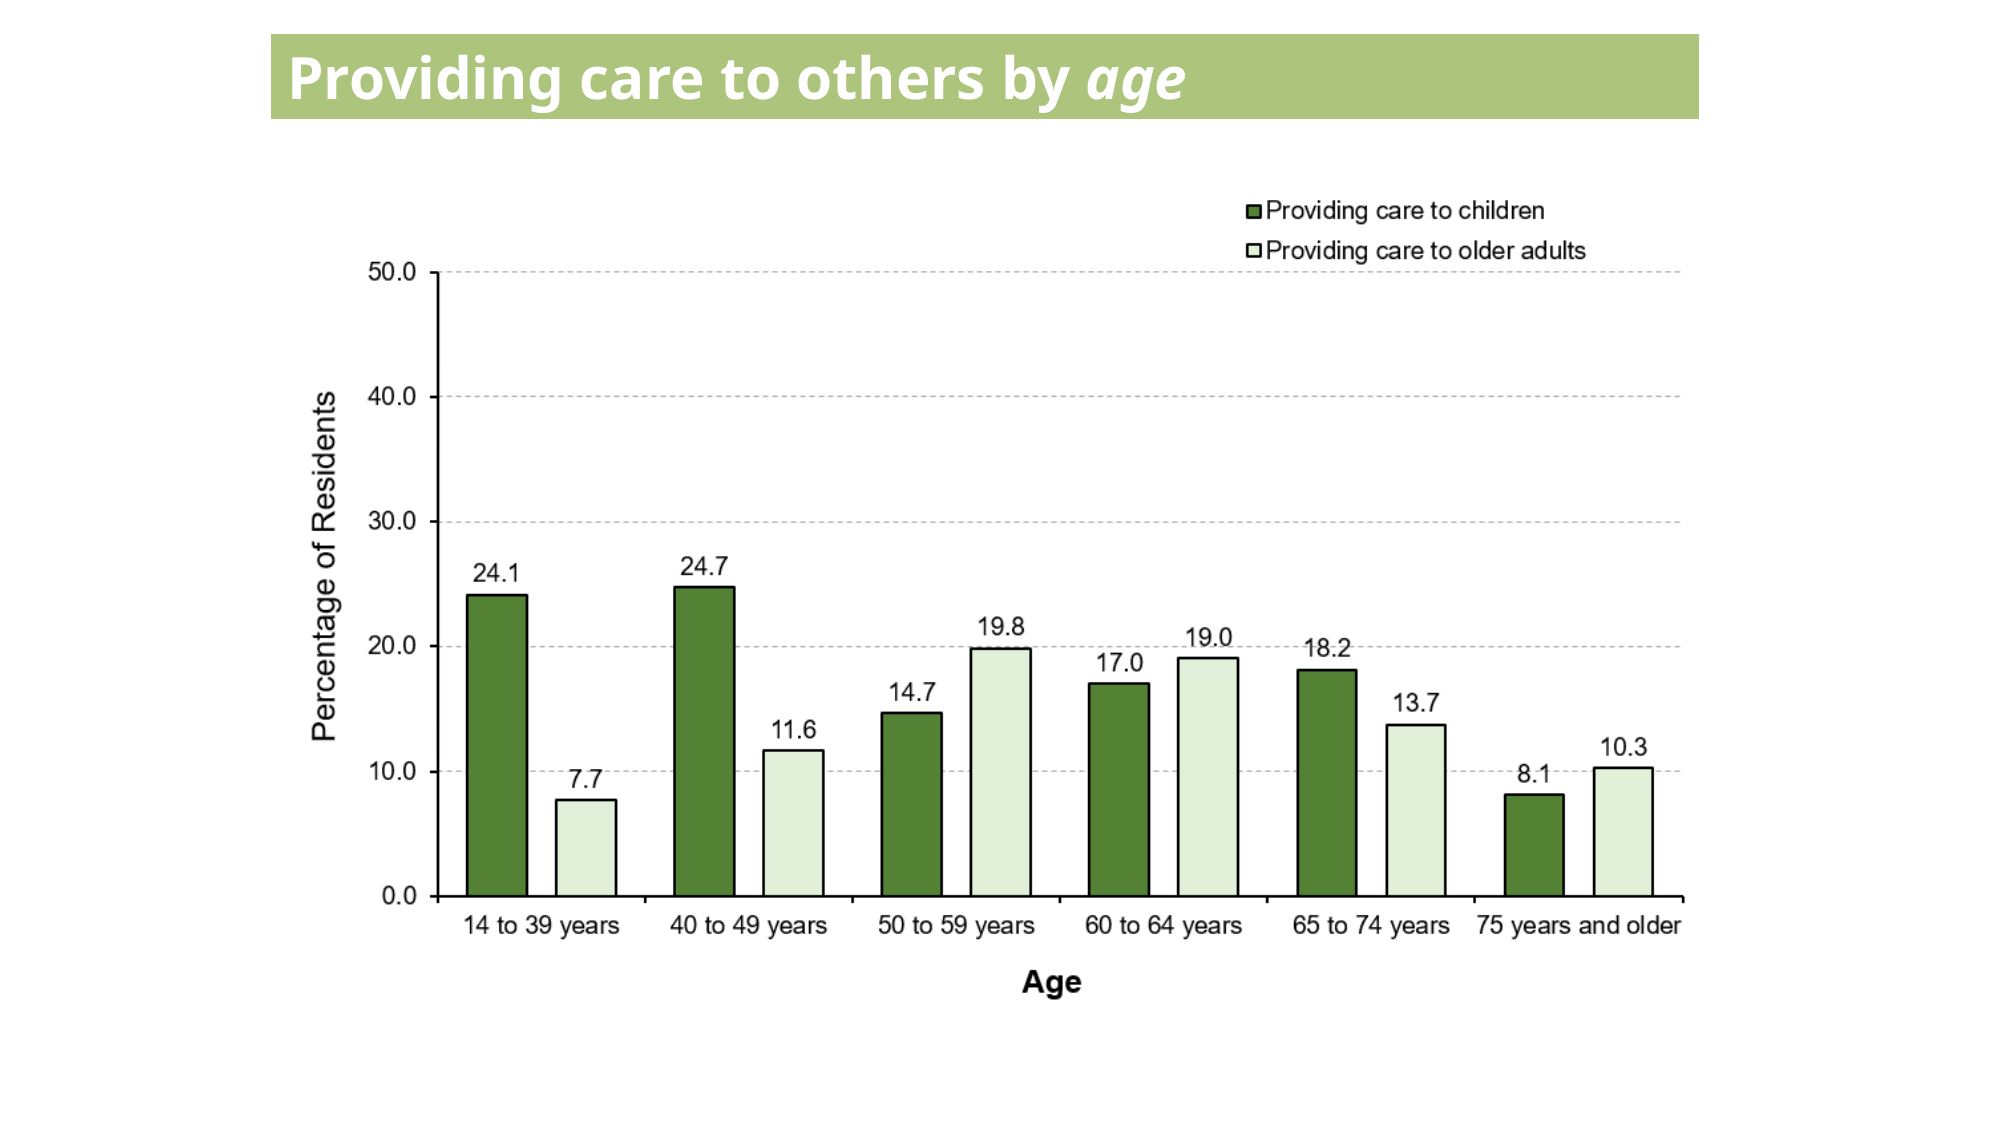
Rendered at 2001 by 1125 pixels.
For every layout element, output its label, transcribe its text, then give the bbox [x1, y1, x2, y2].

text_box Providing care to others by age [272, 35, 1698, 118]
picture [272, 187, 1699, 1013]
